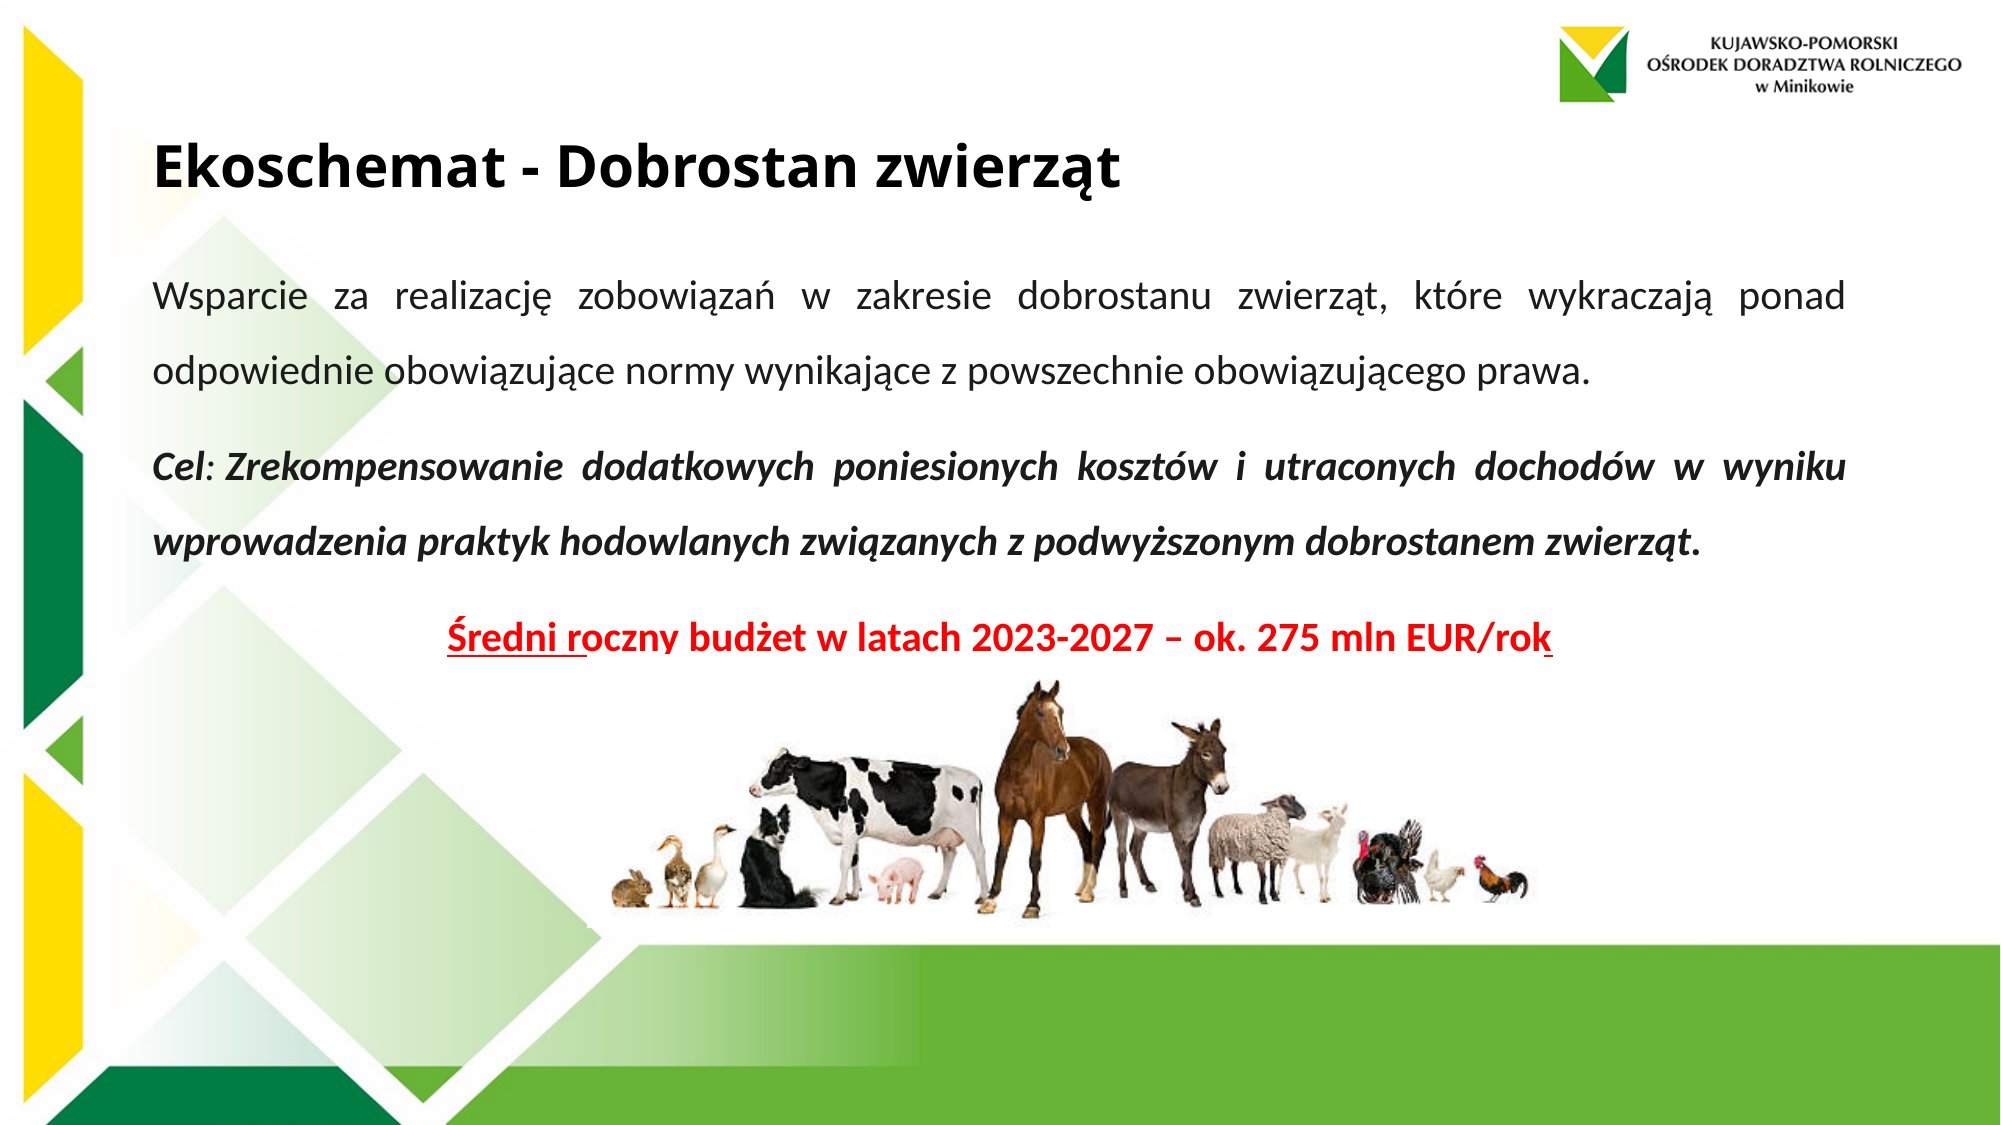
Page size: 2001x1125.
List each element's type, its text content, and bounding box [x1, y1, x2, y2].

picture [0, 0, 2001, 1125]
list Wsparcie za realizację zobowiązań w zakresie dobrostanu zwierząt, które wykraczają ponad odpowiednie obowiązujące normy wynikające z powszechnie obowiązującego prawa. Cel: Zrekompensowanie dodatkowych poniesionych kosztów i utraconych dochodów w wyniku wprowadzenia praktyk hodowlanych związanych z podwyższonym dobrostanem zwierząt. Średni roczny budżet w latach 2023-2027 – ok. 275 mln EUR/rok [137, 235, 1863, 949]
title Ekoschemat - Dobrostan zwierząt [137, 59, 1863, 235]
